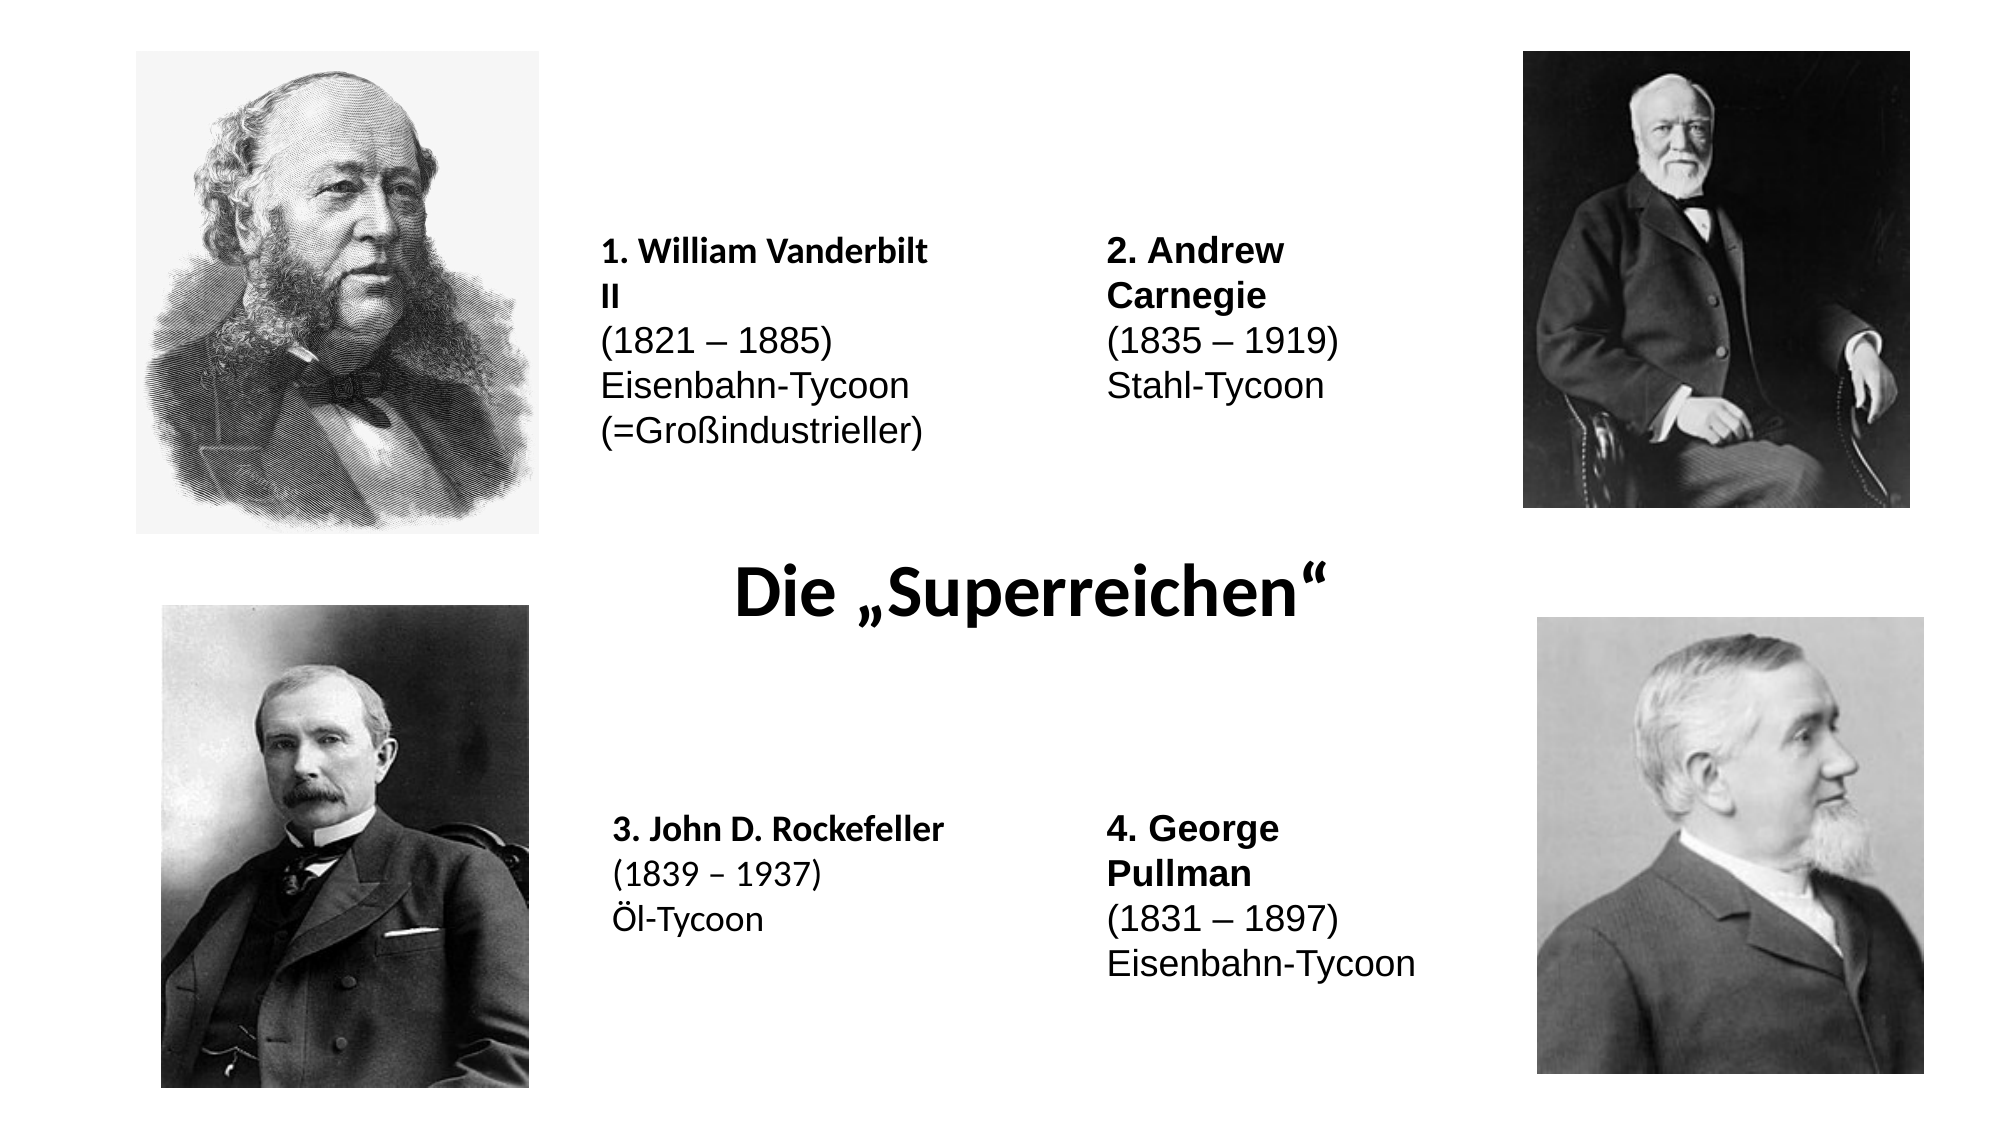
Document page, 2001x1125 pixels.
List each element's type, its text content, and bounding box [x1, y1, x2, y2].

picture [136, 51, 539, 534]
text_box 4. George Pullman (1831 – 1897) Eisenbahn-Tycoon [1091, 796, 1447, 992]
text_box Die „Superreichen“ [719, 533, 1347, 639]
picture [161, 605, 529, 1089]
picture [1523, 51, 1910, 508]
text_box 2. Andrew Carnegie (1835 – 1919) Stahl-Tycoon [1091, 218, 1447, 414]
text_box 3. John D. Rockefeller (1839 – 1937) Öl-Tycoon [597, 796, 1000, 947]
picture [1537, 617, 1924, 1074]
text_box 1. William Vanderbilt II (1821 – 1885) Eisenbahn-Tycoon (=Großindustrieller) [585, 218, 956, 459]
